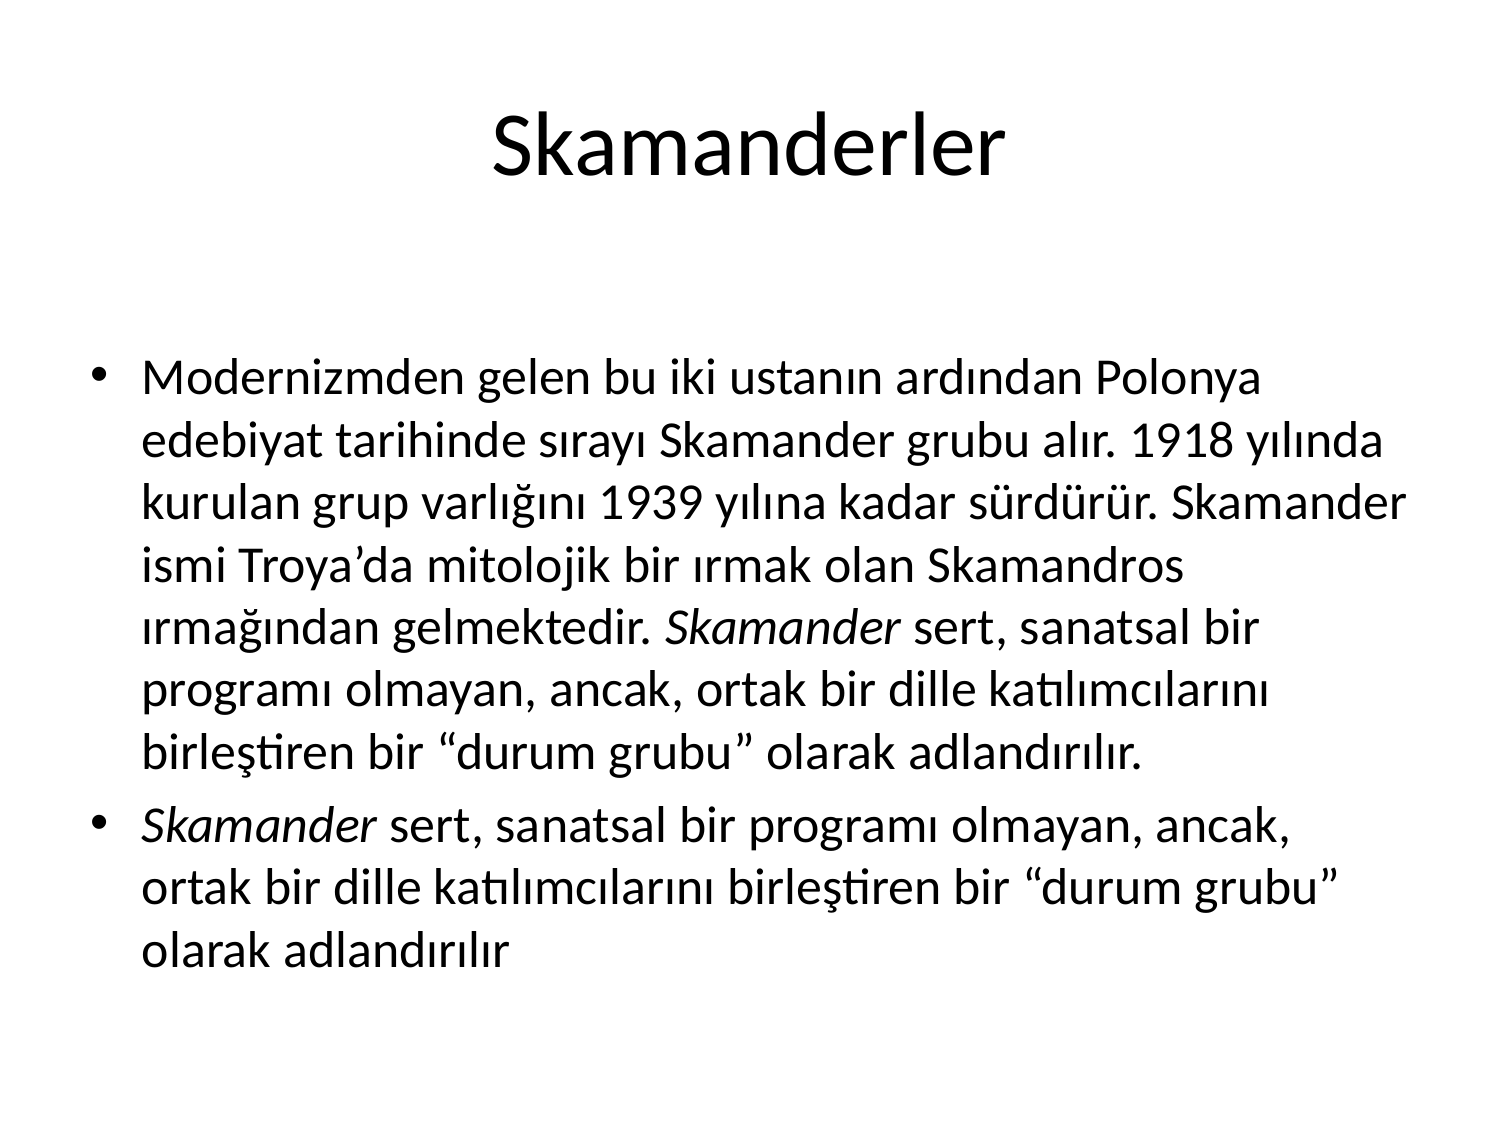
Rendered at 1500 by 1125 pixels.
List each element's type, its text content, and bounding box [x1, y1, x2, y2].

list Modernizmden gelen bu iki ustanın ardından Polonya edebiyat tarihinde sırayı Skamander grubu alır. 1918 yılında kurulan grup varlığını 1939 yılına kadar sürdürür. Skamander ismi Troya’da mitolojik bir ırmak olan Skamandros ırmağından gelmektedir. Skamander sert, sanatsal bir programı olmayan, ancak, ortak bir dille katılımcılarını birleştiren bir “durum grubu” olarak adlandırılır. Skamander sert, sanatsal bir programı olmayan, ancak, ortak bir dille katılımcılarını birleştiren bir “durum grubu” olarak adlandırılır [75, 262, 1425, 1005]
title Skamanderler [75, 45, 1425, 233]
